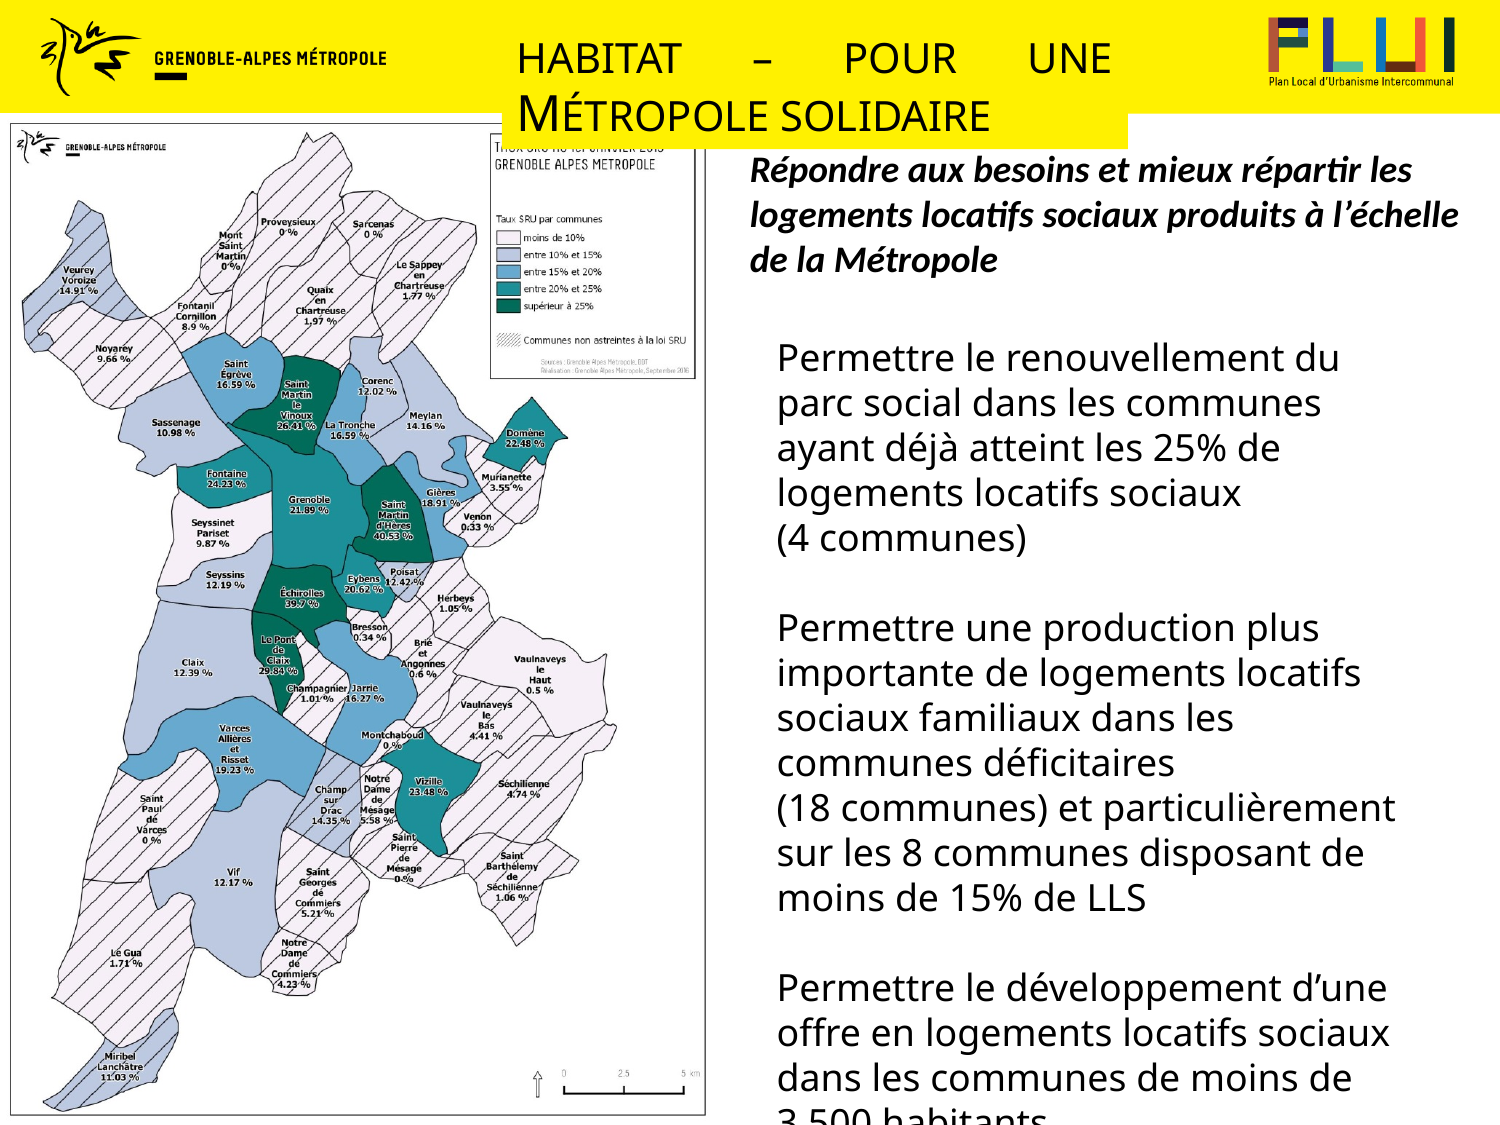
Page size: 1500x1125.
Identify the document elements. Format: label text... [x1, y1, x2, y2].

picture [0, 113, 715, 1125]
text_box Permettre le renouvellement du parc social dans les communes ayant déjà atteint les 25% de logements locatifs sociaux (4 communes) Permettre une production plus importante de logements locatifs sociaux familiaux dans les communes déficitaires (18 communes) et particulièrement sur les 8 communes disposant de moins de 15% de LLS Permettre le développement d’une offre en logements locatifs sociaux dans les communes de moins de 3 500 habitants (27 communes) [761, 326, 1436, 1125]
text_box Répondre aux besoins et mieux répartir les logements locatifs sociaux produits à l’échelle de la Métropole [735, 137, 1480, 287]
picture [1253, 8, 1468, 101]
text_box Habitat – pour une métropole solidaire [501, 24, 1128, 150]
picture [41, 18, 386, 96]
